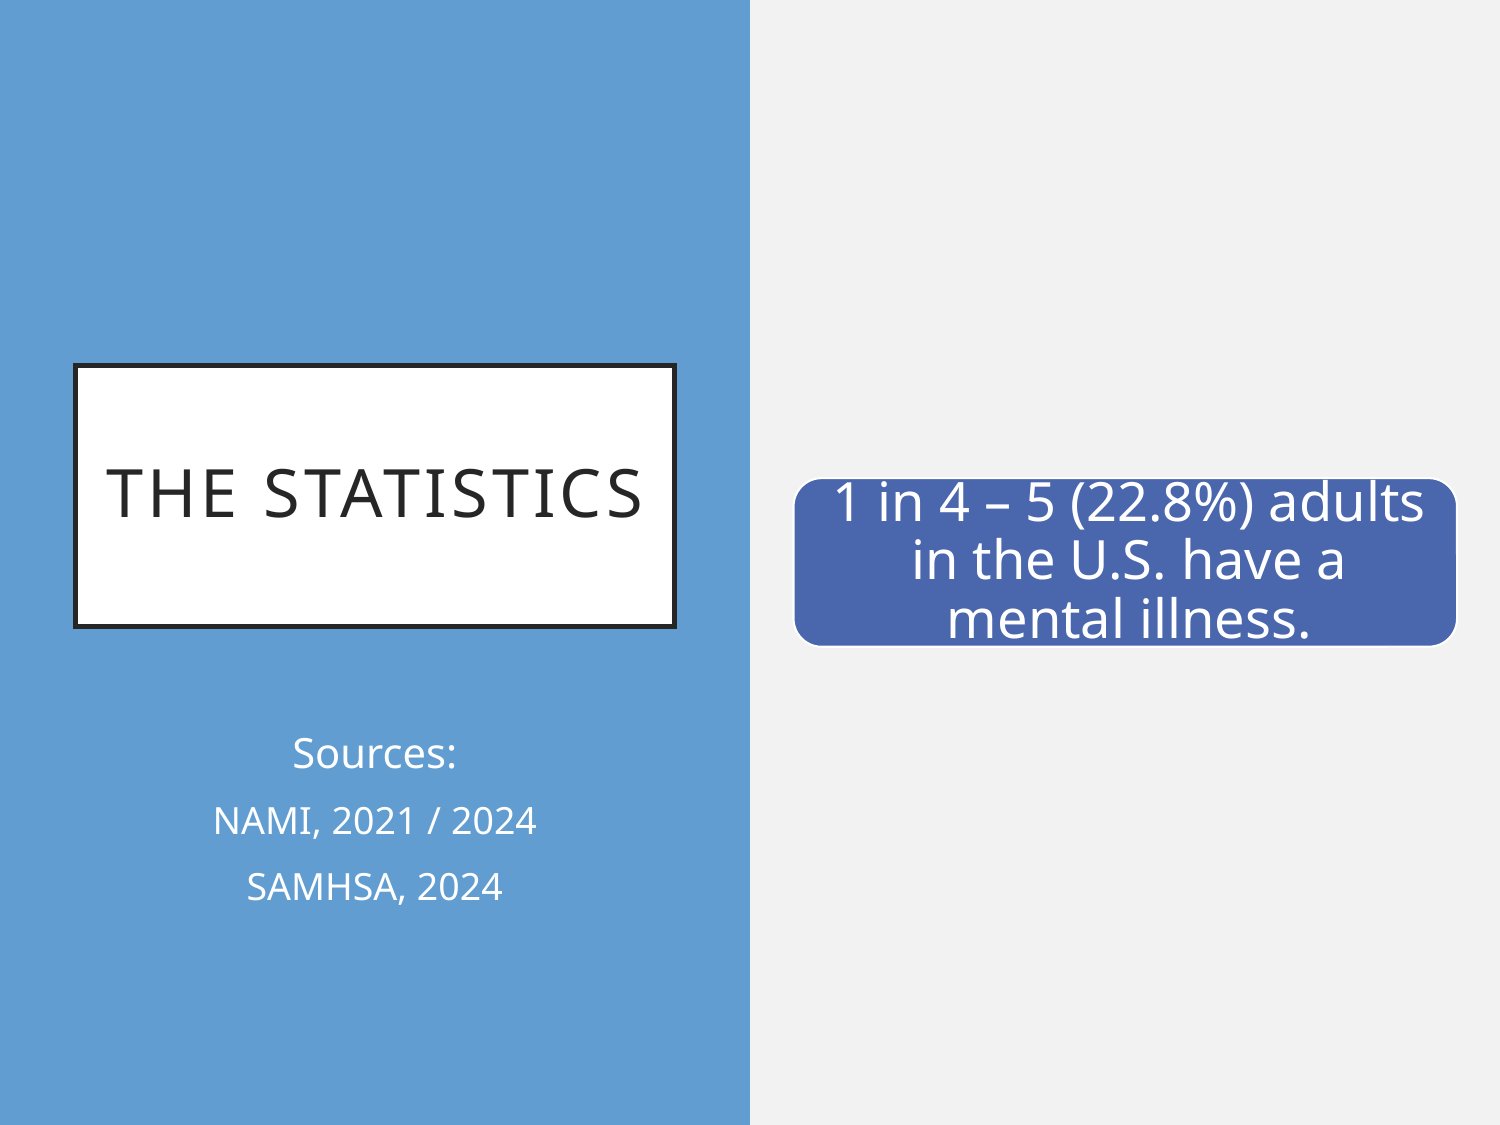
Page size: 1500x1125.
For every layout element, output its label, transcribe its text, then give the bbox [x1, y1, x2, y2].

title The Statistics [73, 363, 677, 629]
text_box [749, 0, 1500, 1125]
list Sources: NAMI, 2021 / 2024 SAMHSA, 2024 [141, 718, 609, 981]
